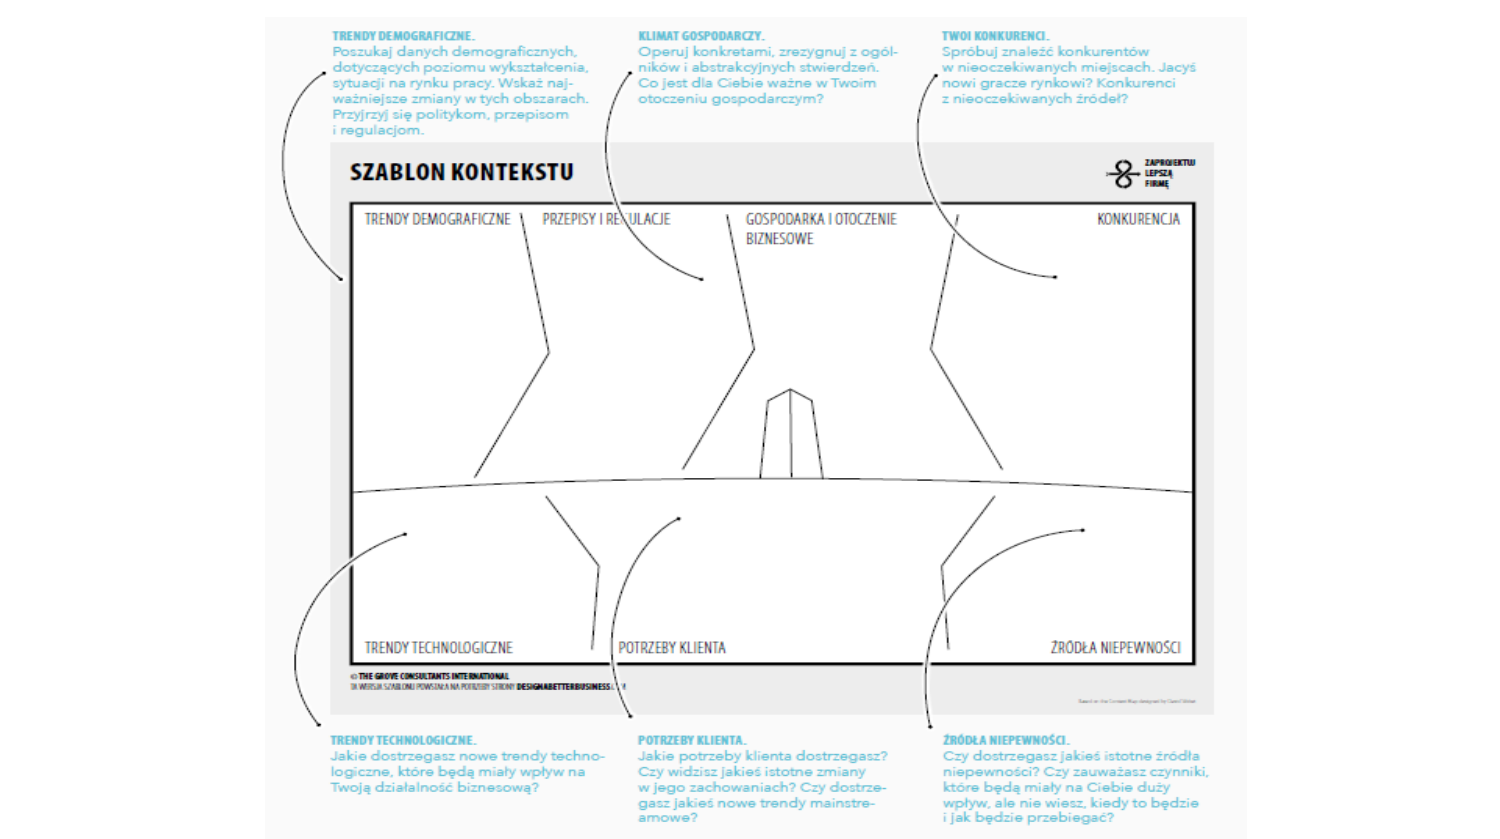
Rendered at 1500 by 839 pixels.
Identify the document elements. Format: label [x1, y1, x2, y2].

list [265, 17, 1247, 839]
